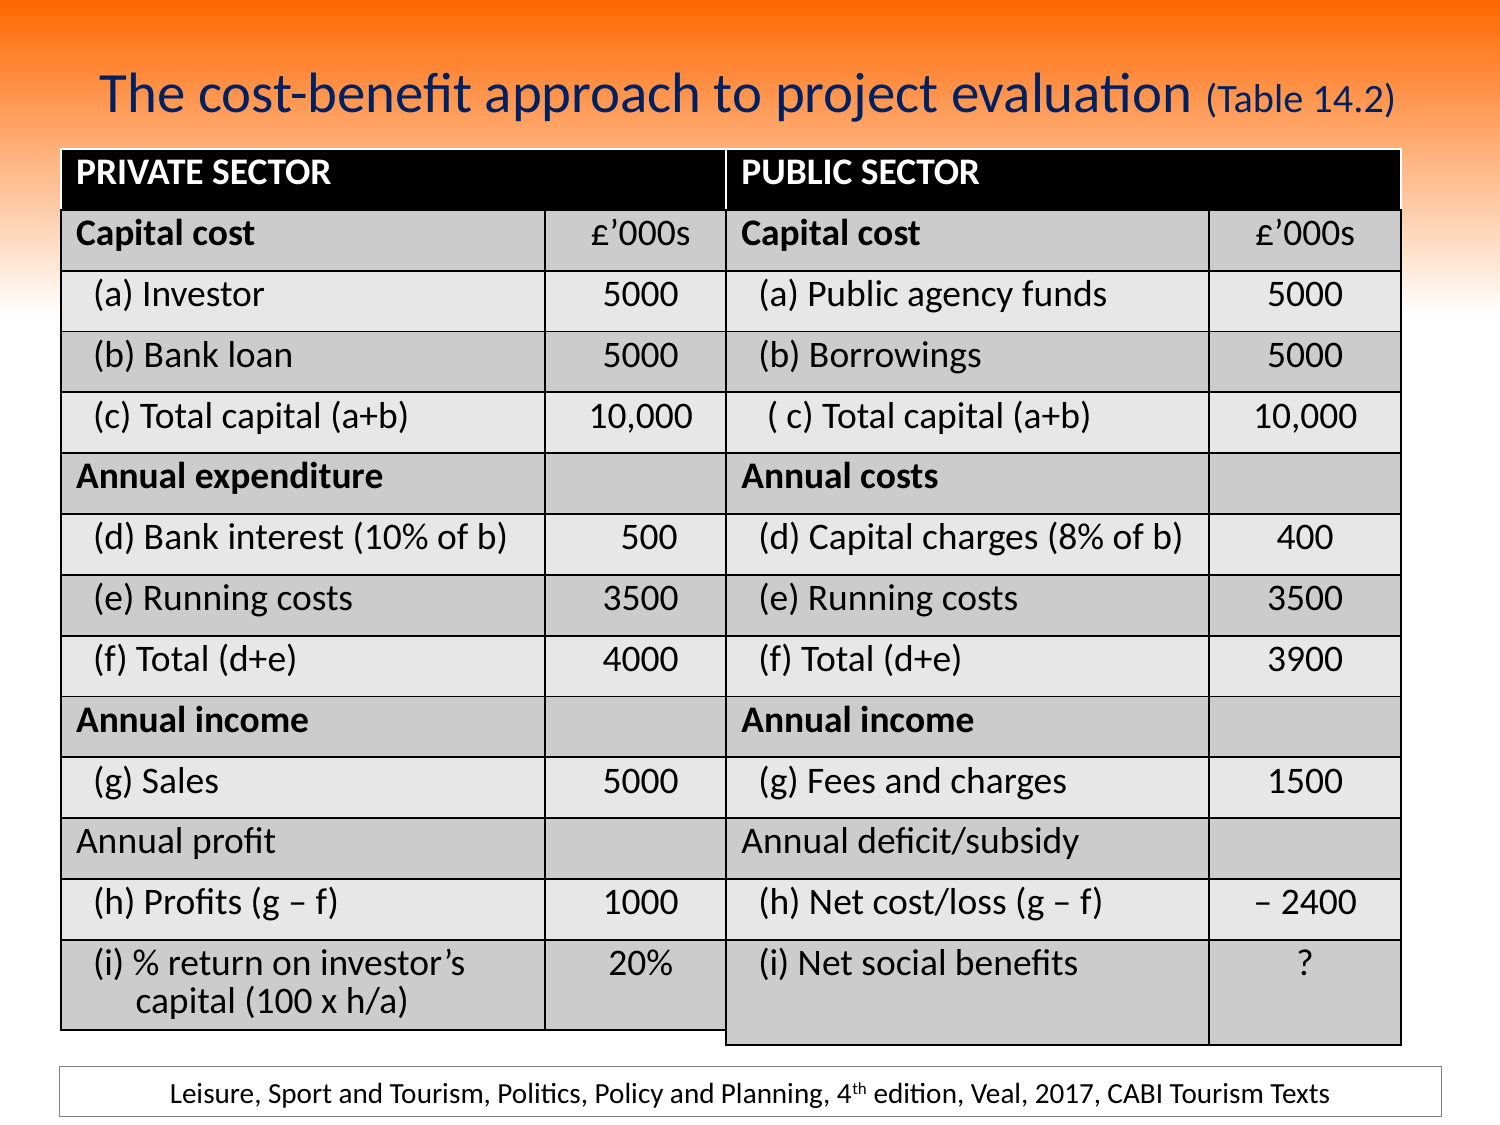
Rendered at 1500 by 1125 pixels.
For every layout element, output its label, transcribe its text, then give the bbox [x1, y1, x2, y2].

table_cell Annual costs [727, 454, 1208, 513]
table_cell (i) Net social benefits [727, 941, 1208, 1044]
table_cell (a) Public agency funds [727, 272, 1208, 331]
table_cell (d) Bank interest (10% of b) [62, 515, 544, 574]
table_cell [546, 697, 725, 756]
table_cell Capital cost [62, 211, 544, 270]
table_header PUBLIC SECTOR [727, 150, 1400, 209]
table_cell (i) % return on investor’s capital (100 x h/a) [62, 941, 544, 1029]
table_header PRIVATE SECTOR [62, 150, 725, 209]
table_cell [1210, 697, 1400, 756]
table_cell (f) Total (d+e) [727, 637, 1208, 696]
table_cell 5000 [1210, 332, 1400, 391]
table_cell [1210, 454, 1400, 513]
table_cell 500 [546, 515, 725, 574]
table_cell ( c) Total capital (a+b) [727, 393, 1208, 452]
table_cell – 2400 [1210, 880, 1400, 939]
table_cell (a) Investor [62, 272, 544, 331]
table_cell [546, 819, 725, 878]
table_cell (c) Total capital (a+b) [62, 393, 544, 452]
table_cell (b) Bank loan [62, 332, 544, 391]
table_cell Capital cost [727, 211, 1208, 270]
table_cell 1000 [546, 880, 725, 939]
table_cell Annual income [727, 697, 1208, 756]
table_cell 20% [546, 941, 725, 1029]
table_cell Annual expenditure [62, 454, 544, 513]
table_cell ? [1210, 941, 1400, 1044]
table_cell £’000s [546, 211, 725, 270]
table_cell 4000 [546, 637, 725, 696]
table_cell [546, 454, 725, 513]
table_cell (f) Total (d+e) [62, 637, 544, 696]
table_cell 5000 [546, 332, 725, 391]
table_cell Annual deficit/subsidy [727, 819, 1208, 878]
table_cell 5000 [546, 272, 725, 331]
table_cell (b) Borrowings [727, 332, 1208, 391]
title The cost-benefit approach to project evaluation (Table 14.2) [17, 30, 1412, 149]
table_cell £’000s [1210, 211, 1400, 270]
table_cell 5000 [1210, 272, 1400, 331]
table_cell 3500 [546, 576, 725, 635]
table_cell 3500 [1210, 576, 1400, 635]
table_cell (g) Fees and charges [727, 758, 1208, 817]
table_cell 400 [1210, 515, 1400, 574]
table_cell Annual income [62, 697, 544, 756]
table_cell (h) Net cost/loss (g – f) [727, 880, 1208, 939]
table_cell (e) Running costs [727, 576, 1208, 635]
table_cell (e) Running costs [62, 576, 544, 635]
table_cell Annual profit [62, 819, 544, 878]
table_cell 3900 [1210, 637, 1400, 696]
table_cell 10,000 [546, 393, 725, 452]
table_cell 5000 [546, 758, 725, 817]
table_cell (h) Profits (g – f) [62, 880, 544, 939]
table_cell (g) Sales [62, 758, 544, 817]
table_cell 1500 [1210, 758, 1400, 817]
table_cell 10,000 [1210, 393, 1400, 452]
table_cell (d) Capital charges (8% of b) [727, 515, 1208, 574]
table_cell [1210, 819, 1400, 878]
text_box Leisure, Sport and Tourism, Politics, Policy and Planning, 4th edition, Veal, 2017, CABI Tourism Texts [59, 1066, 1442, 1117]
